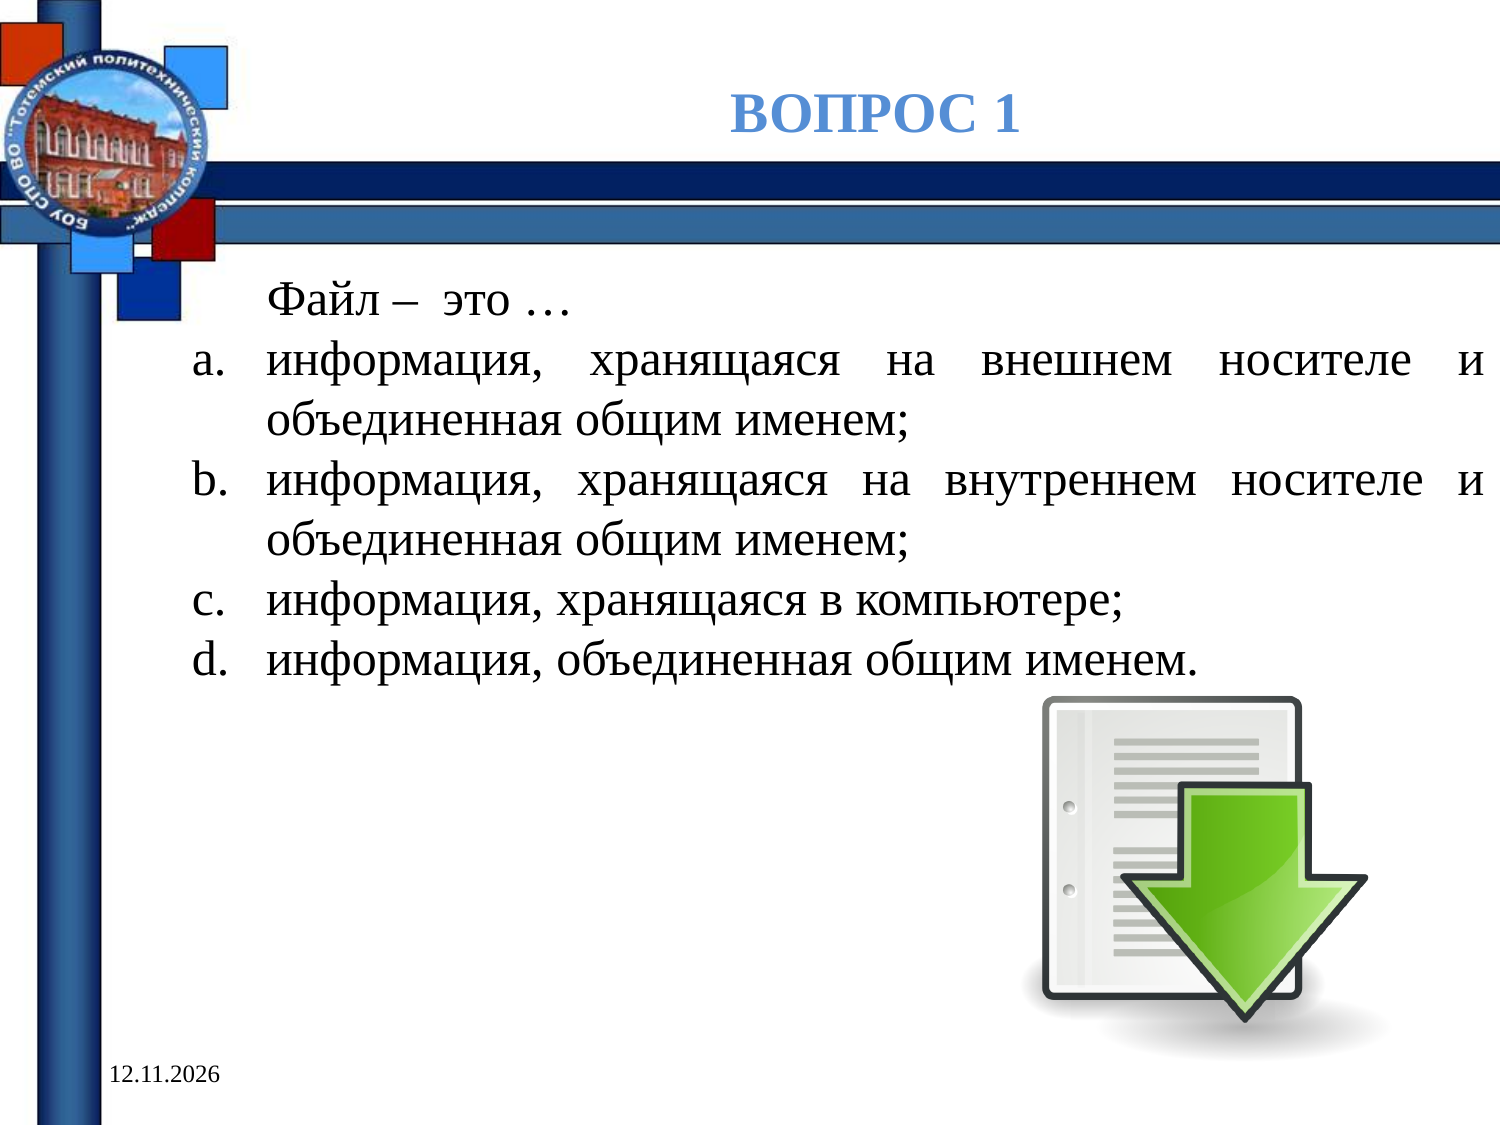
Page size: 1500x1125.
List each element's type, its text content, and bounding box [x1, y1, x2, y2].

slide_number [93, 1042, 444, 1103]
picture [0, 0, 1500, 1125]
text_box Файл – это … информация, хранящаяся на внешнем носителе и объединенная общим именем; информация, хранящаяся на внутреннем носителе и объединенная общим именем; информация, хранящаяся в компьютере; информация, объединенная общим именем. [177, 257, 1500, 693]
text_box ВОПРОС 1 [351, 35, 1402, 153]
